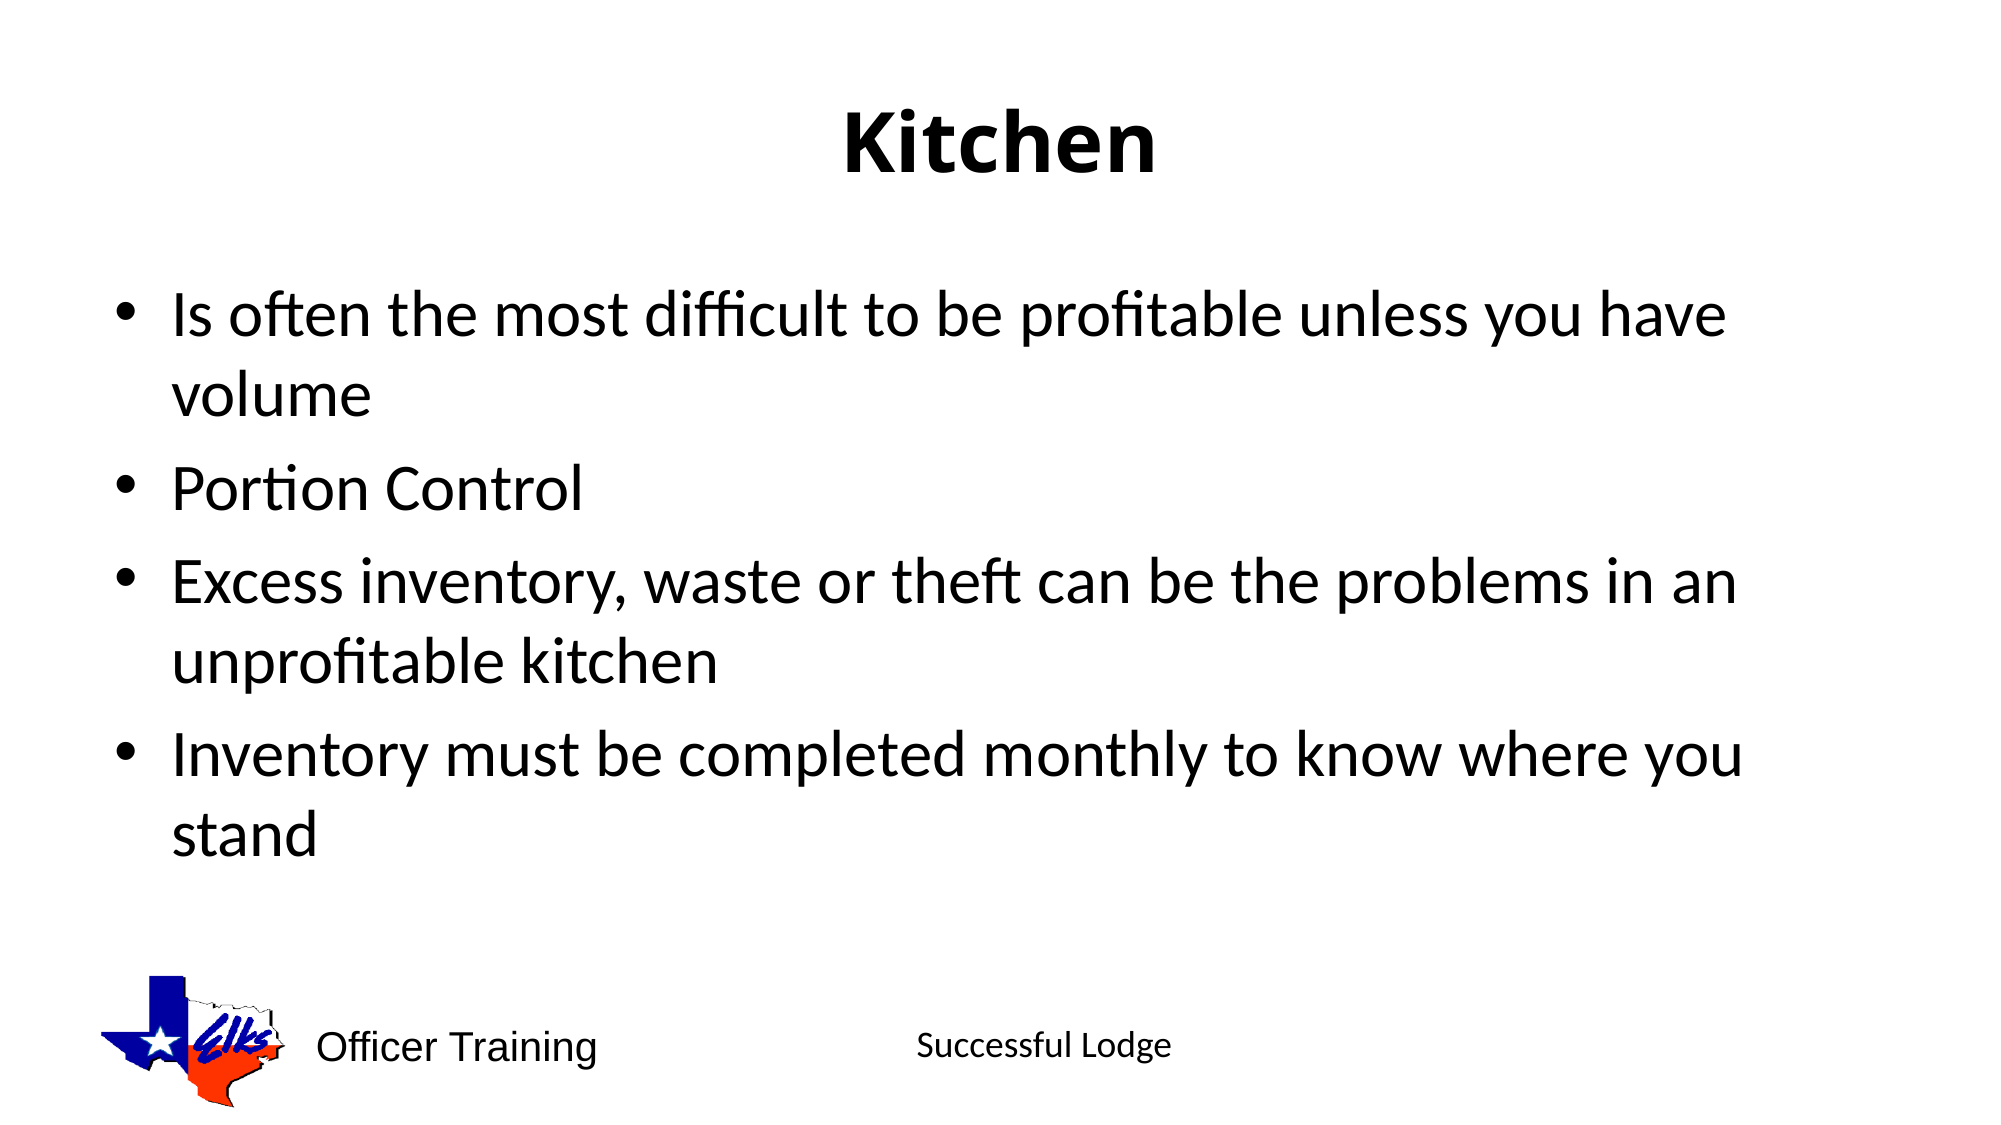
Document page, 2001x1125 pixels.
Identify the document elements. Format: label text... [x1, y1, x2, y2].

picture [99, 1005, 294, 1118]
title Kitchen [99, 45, 1900, 233]
list Is often the most difficult to be profitable unless you have volume Portion Control Excess inventory, waste or theft can be the problems in an unprofitable kitchen Inventory must be completed monthly to know where you stand [99, 262, 1900, 1005]
